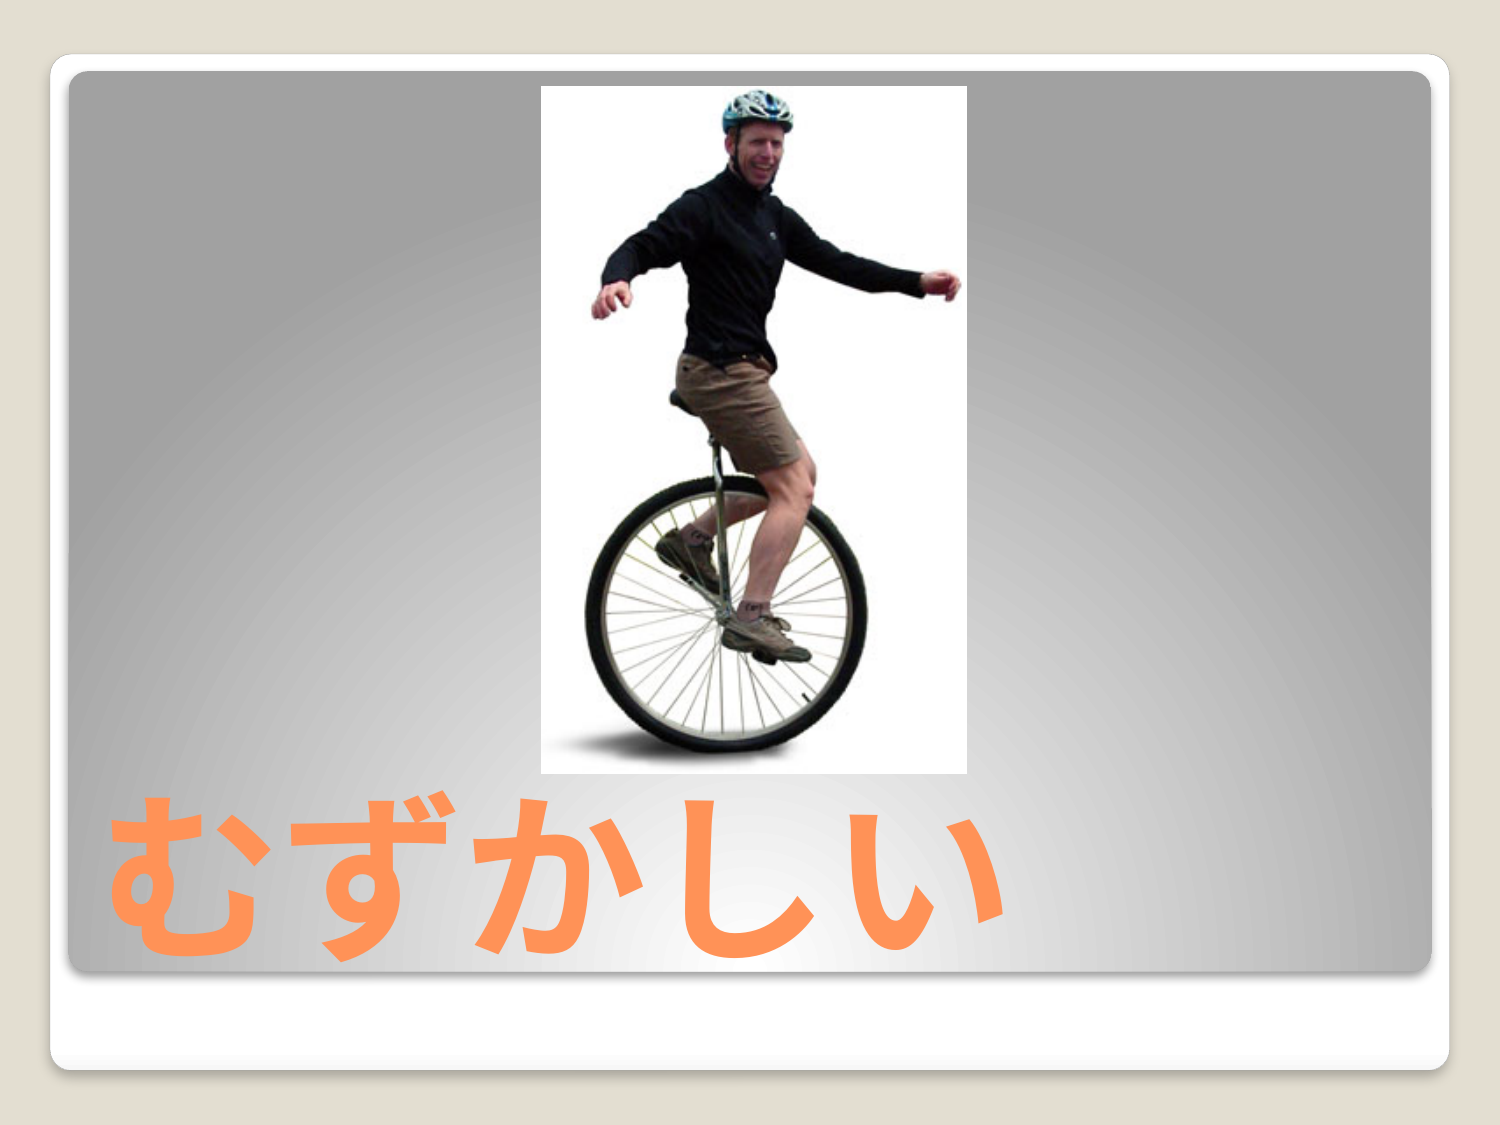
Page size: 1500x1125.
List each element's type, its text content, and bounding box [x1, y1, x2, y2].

title むずかしい [82, 817, 1425, 990]
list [541, 86, 967, 775]
